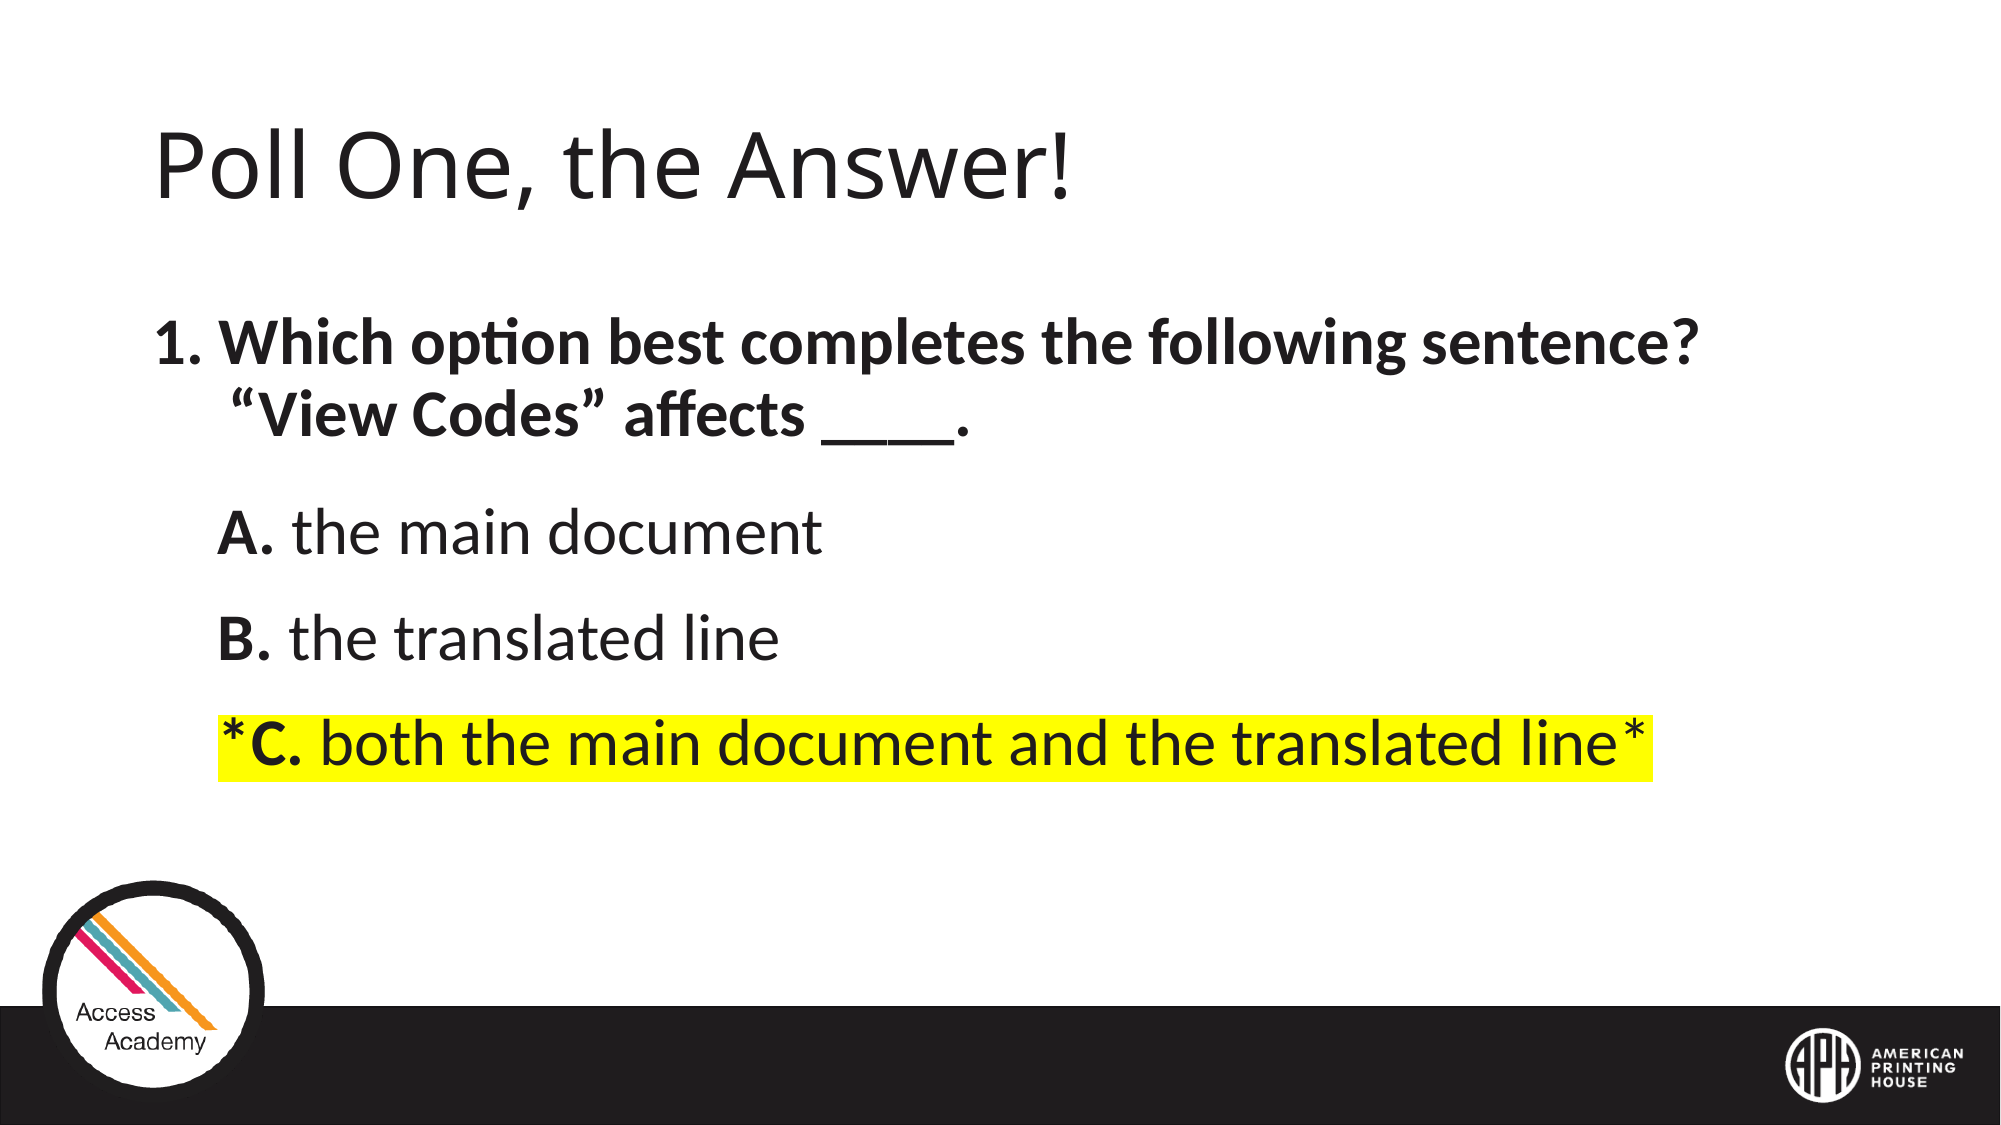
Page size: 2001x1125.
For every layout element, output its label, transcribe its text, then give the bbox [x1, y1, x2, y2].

title Poll One, the Answer! [137, 59, 1863, 278]
picture [1770, 1007, 1979, 1120]
list 1. Which option best completes the following sentence? “View Codes” affects ____. A. the main document B. the translated line *C. both the main document and the translated line* [137, 299, 1863, 911]
picture [21, 857, 284, 1125]
